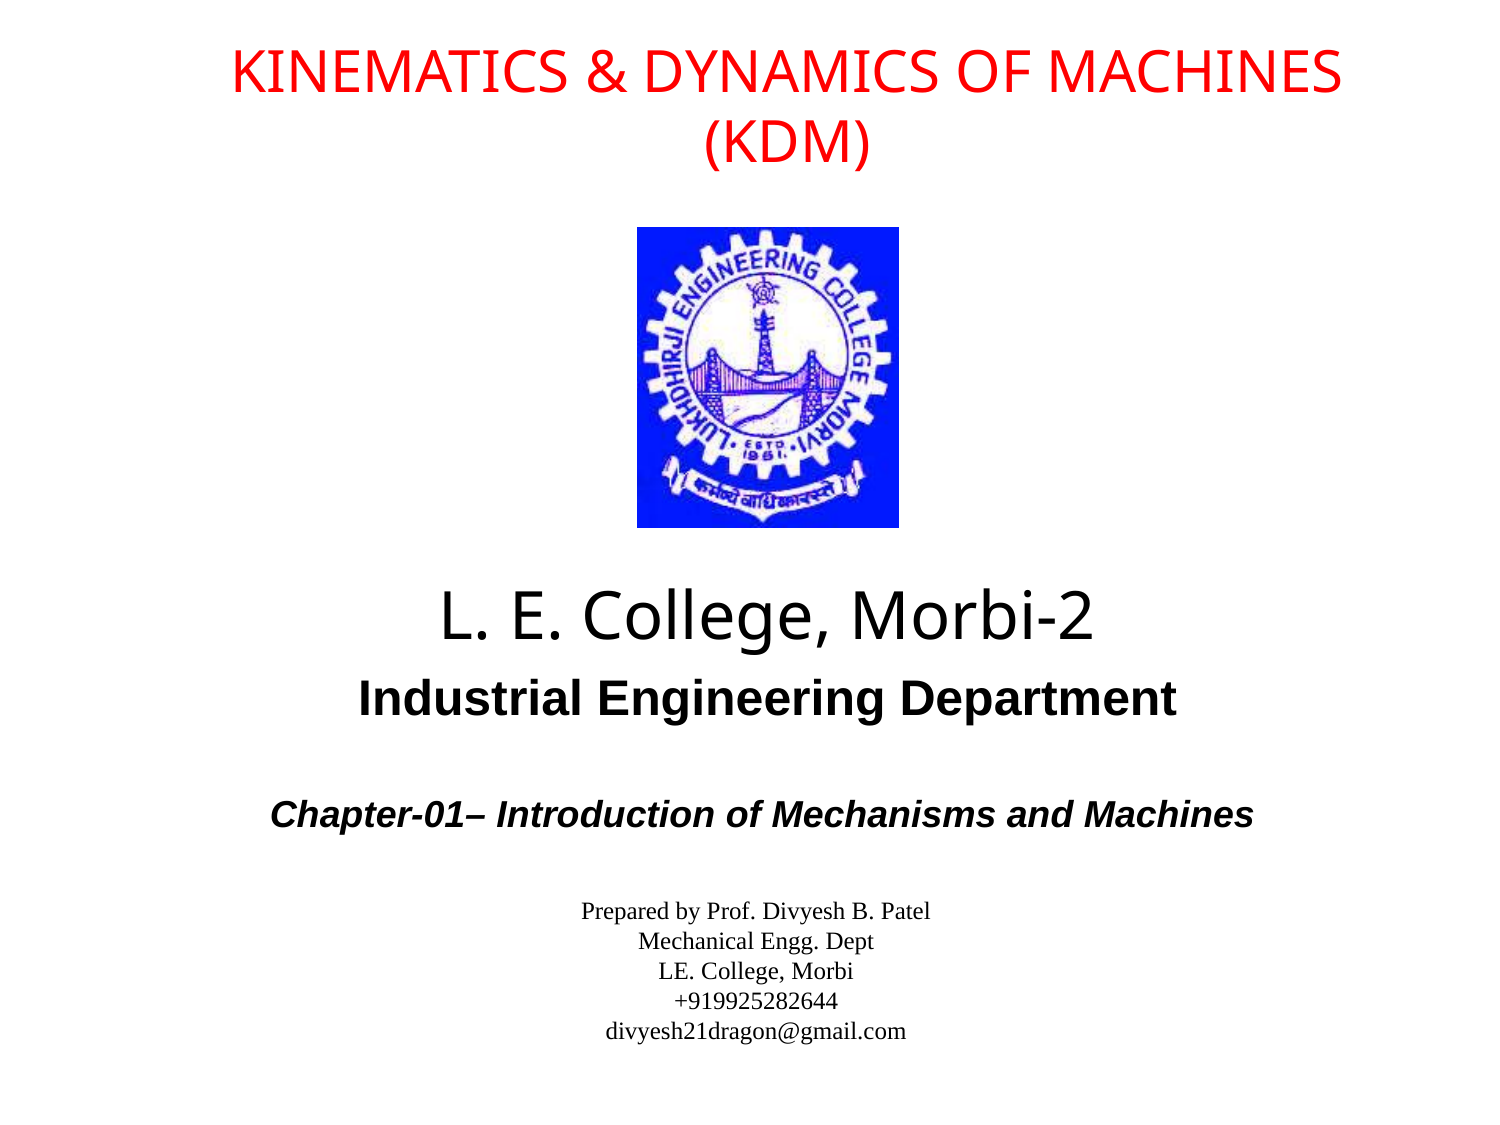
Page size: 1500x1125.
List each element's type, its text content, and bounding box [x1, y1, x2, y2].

text_box Prepared by Prof. Divyesh B. Patel Mechanical Engg. Dept LE. College, Morbi +919925282644 divyesh21dragon@gmail.com [537, 887, 975, 1052]
text_box L. E. College, Morbi-2 Industrial Engineering Department Chapter-01– Introduction of Mechanisms and Machines [174, 565, 1362, 900]
picture [637, 227, 899, 528]
text_box KINEMATICS & DYNAMICS OF MACHINES (KDM) [149, 45, 1425, 233]
